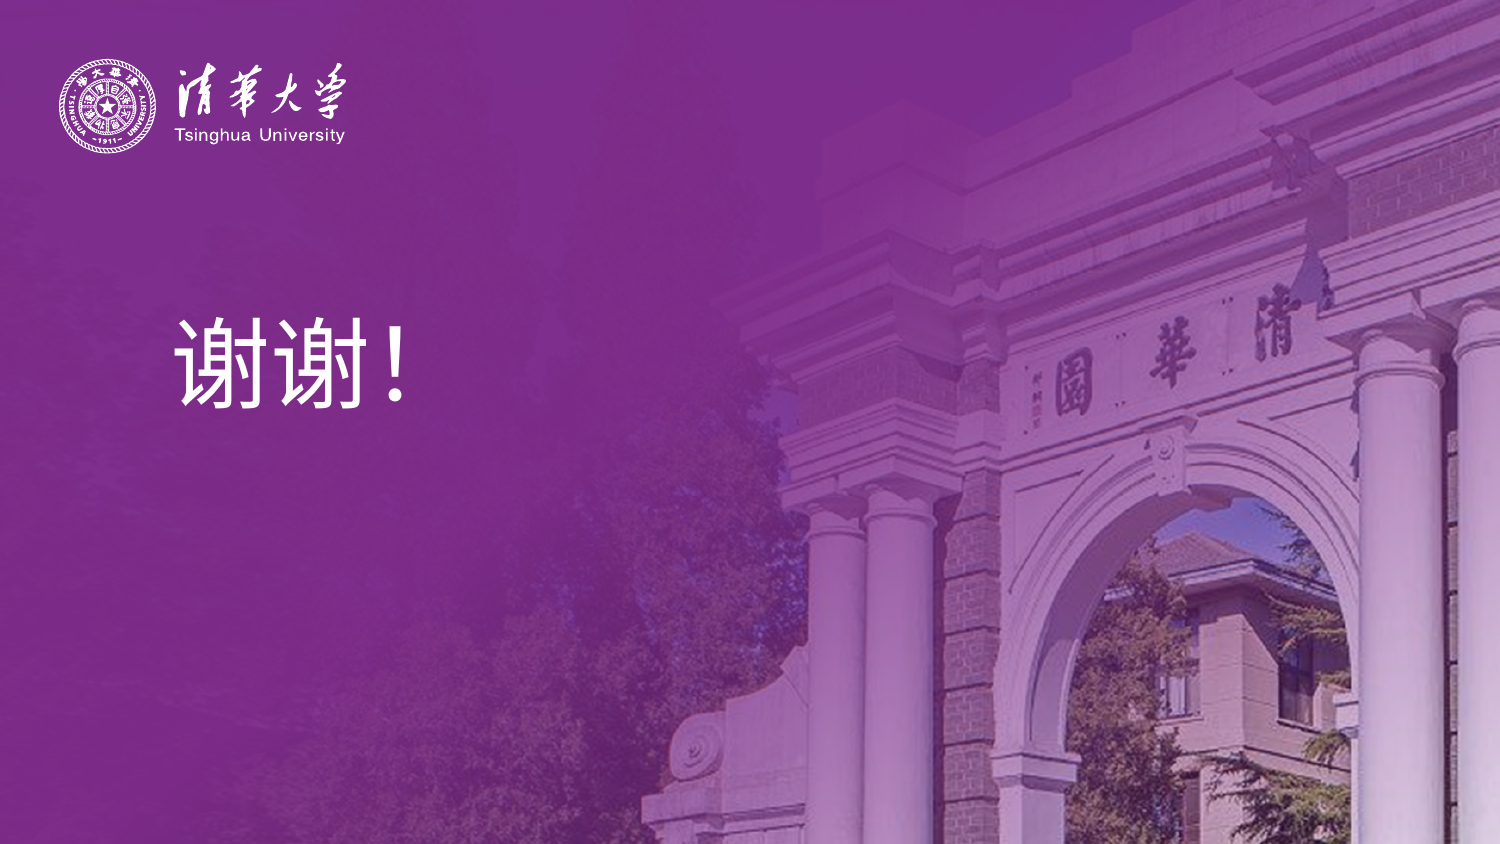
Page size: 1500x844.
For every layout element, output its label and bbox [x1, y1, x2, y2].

picture [0, 0, 1500, 844]
text_box [59, 58, 347, 154]
